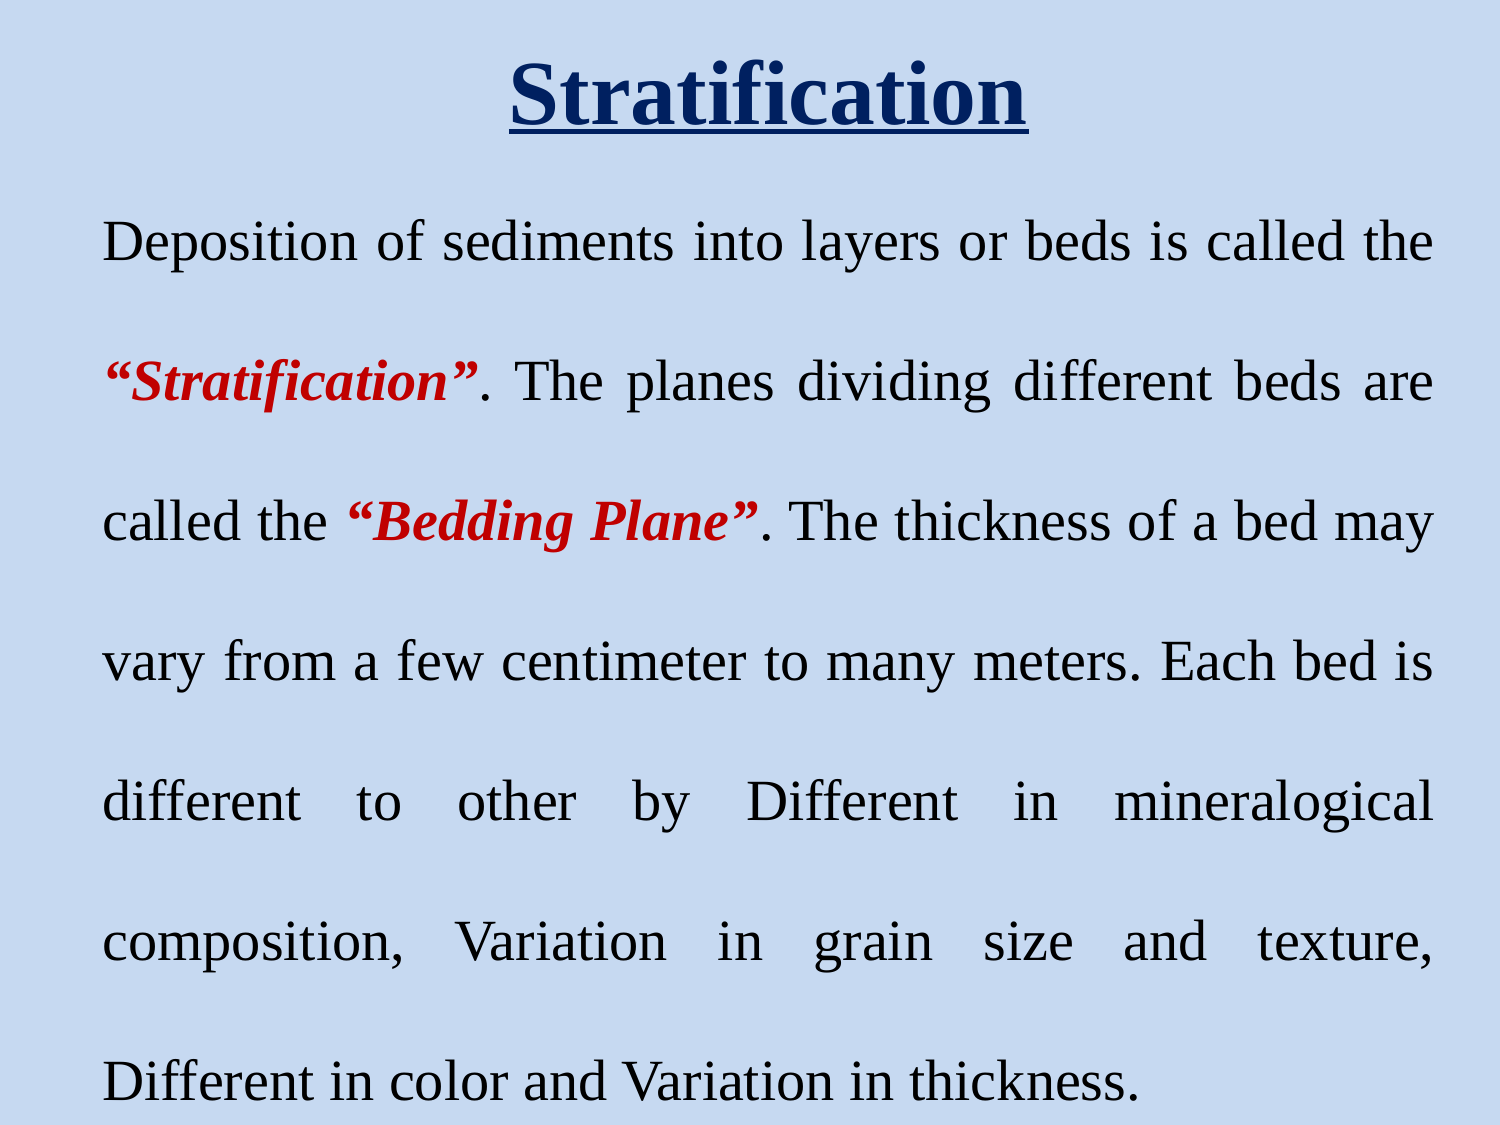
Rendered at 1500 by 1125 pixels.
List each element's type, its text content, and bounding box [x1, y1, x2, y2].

text_box Deposition of sediments into layers or beds is called the “Stratification”. The planes dividing different beds are called the “Bedding Plane”. The thickness of a bed may vary from a few centimeter to many meters. Each bed is different to other by Different in mineralogical composition, Variation in grain size and texture, Different in color and Variation in thickness. [87, 260, 1450, 1120]
text_box Stratification [87, 25, 1450, 260]
